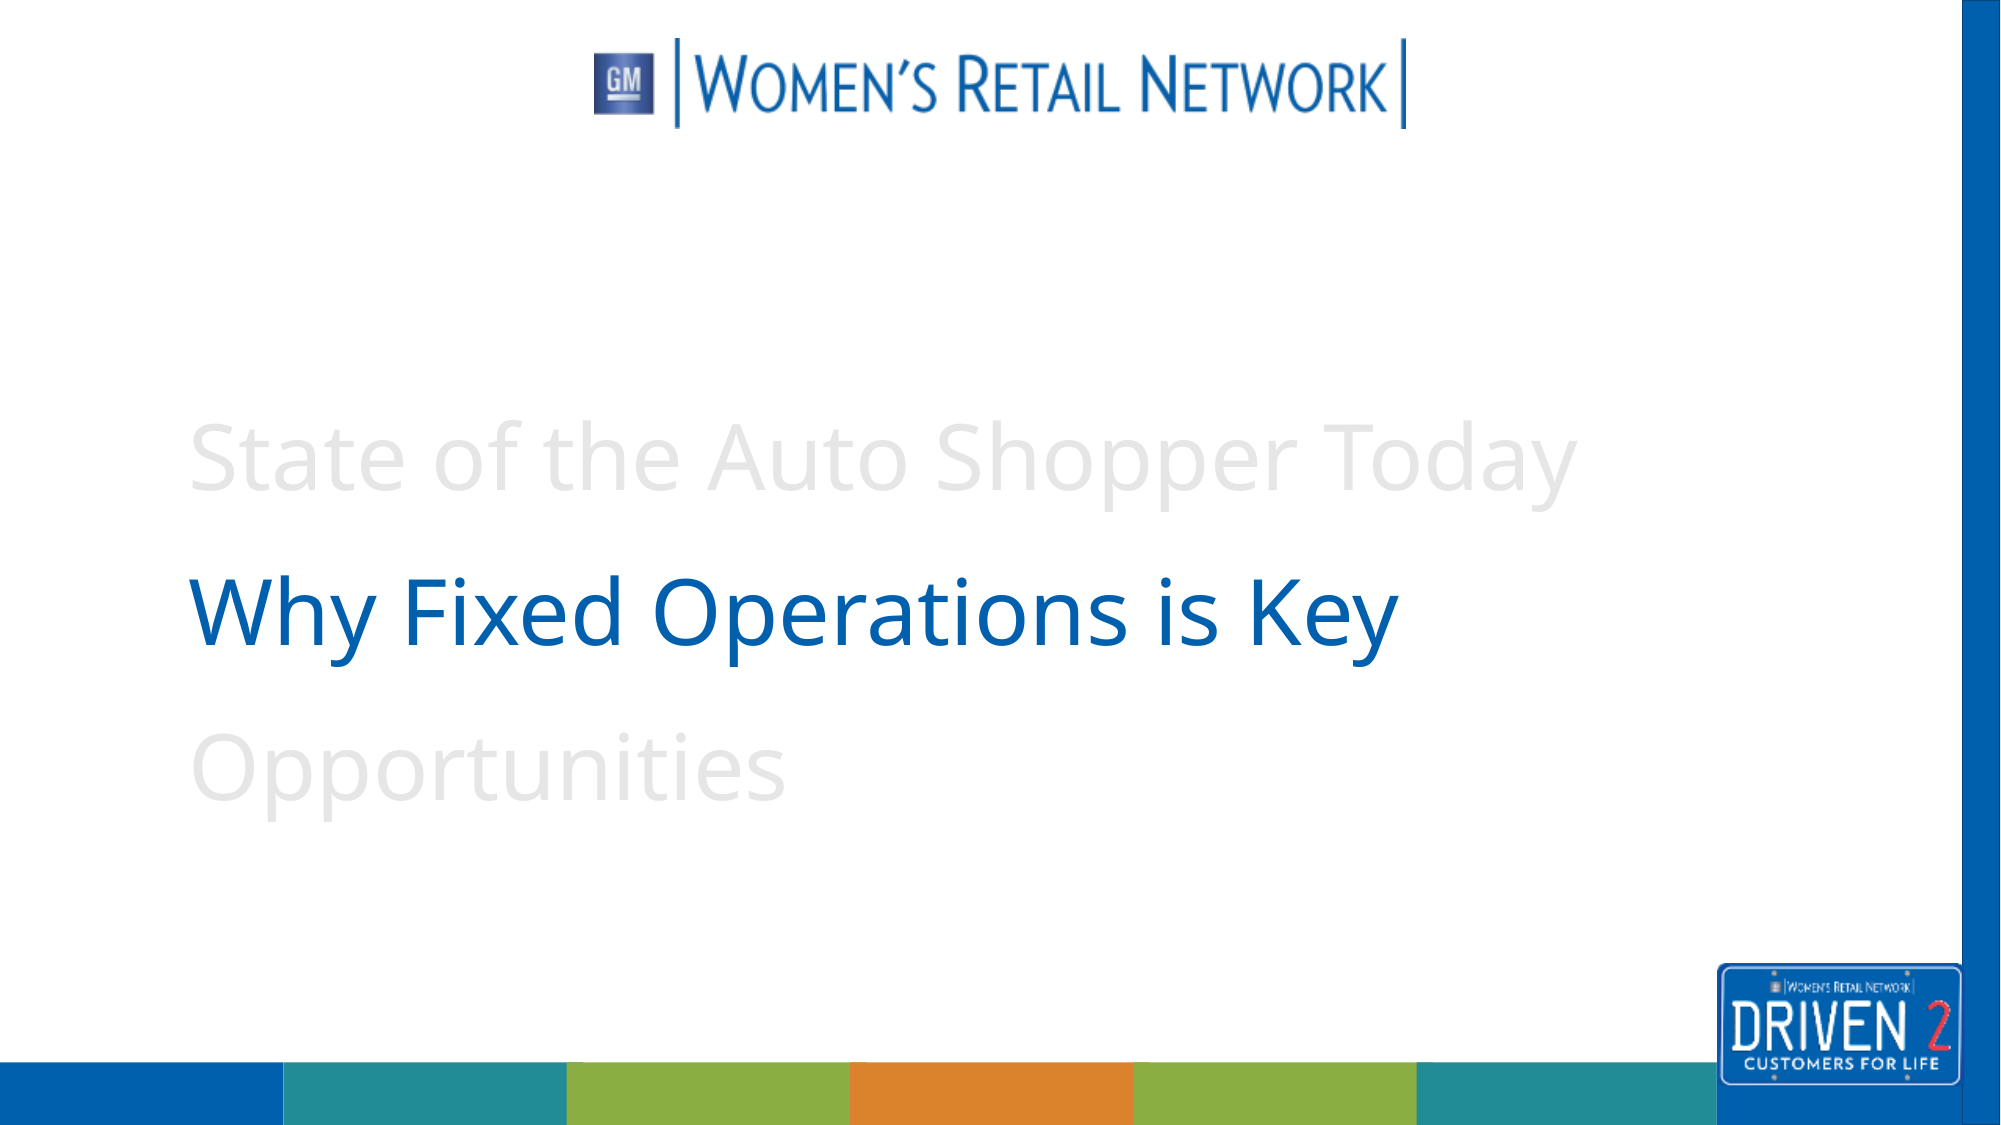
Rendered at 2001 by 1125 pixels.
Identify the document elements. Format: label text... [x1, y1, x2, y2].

picture [1717, 963, 1965, 1087]
picture [594, 38, 1406, 129]
text_box State of the Auto Shopper Today Why Fixed Operations is Key Opportunities [173, 391, 1658, 740]
